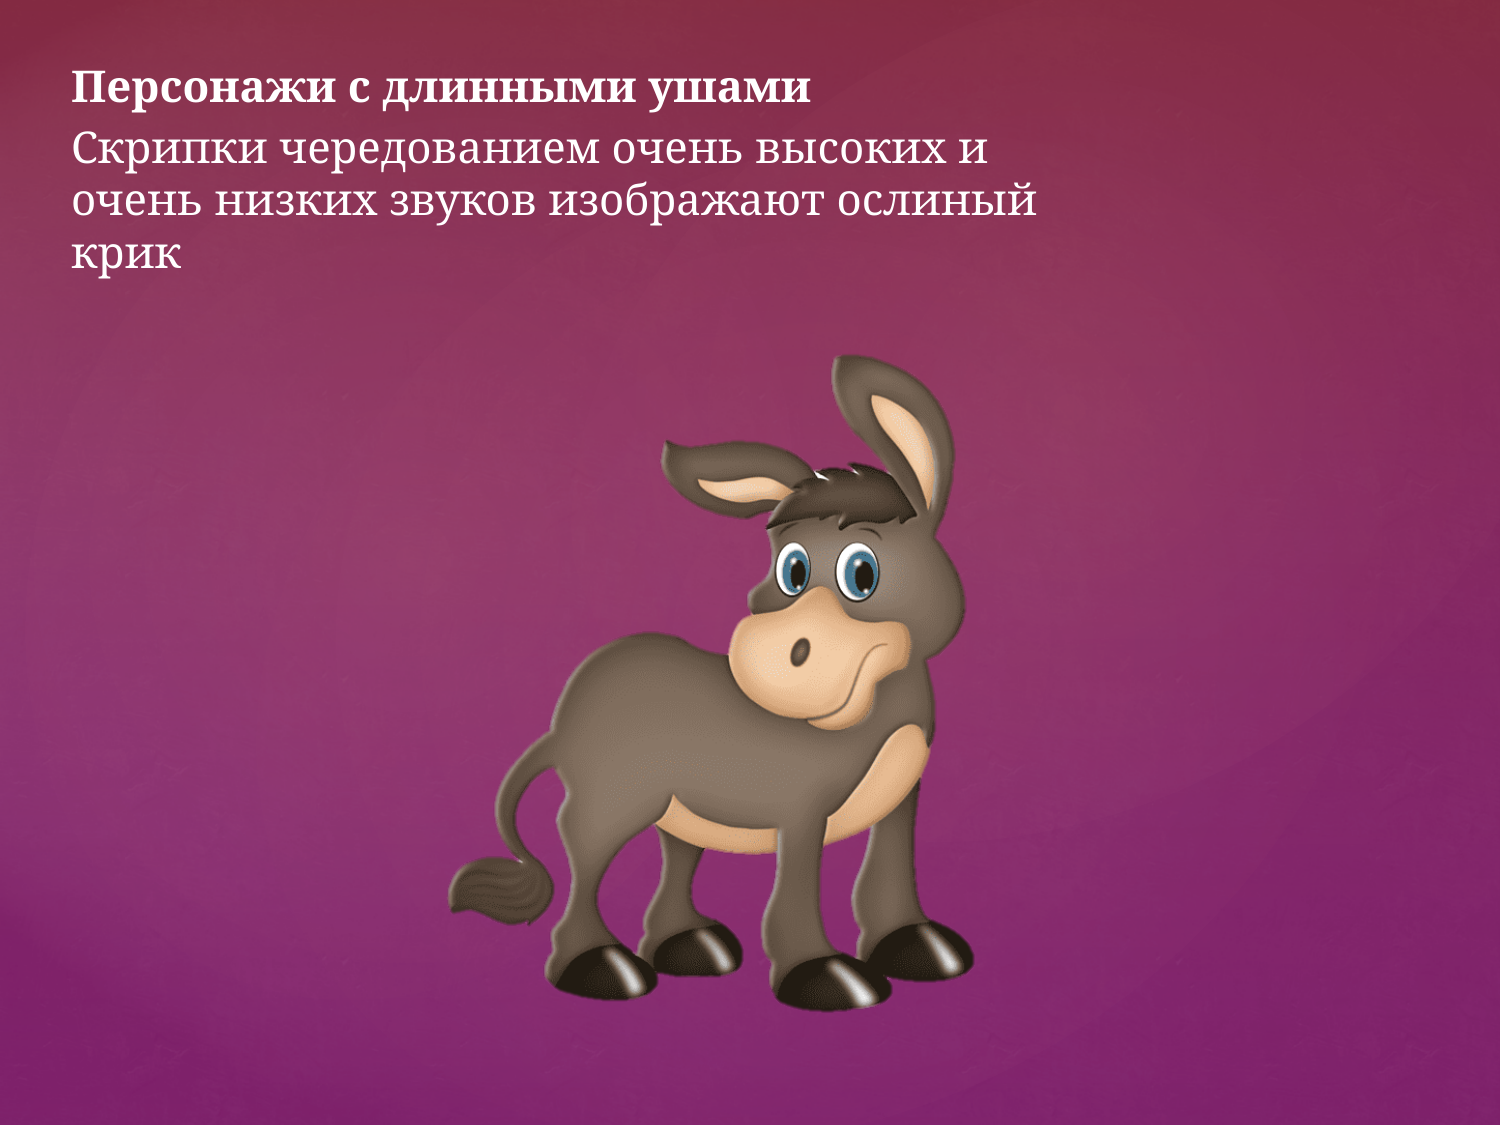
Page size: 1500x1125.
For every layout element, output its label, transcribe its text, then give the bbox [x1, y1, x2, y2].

picture [265, 325, 1218, 1051]
list Персонажи с длинными ушами Скрипки чередованием очень высоких и очень низких звуков изображают ослиный крик [53, 1, 1054, 334]
